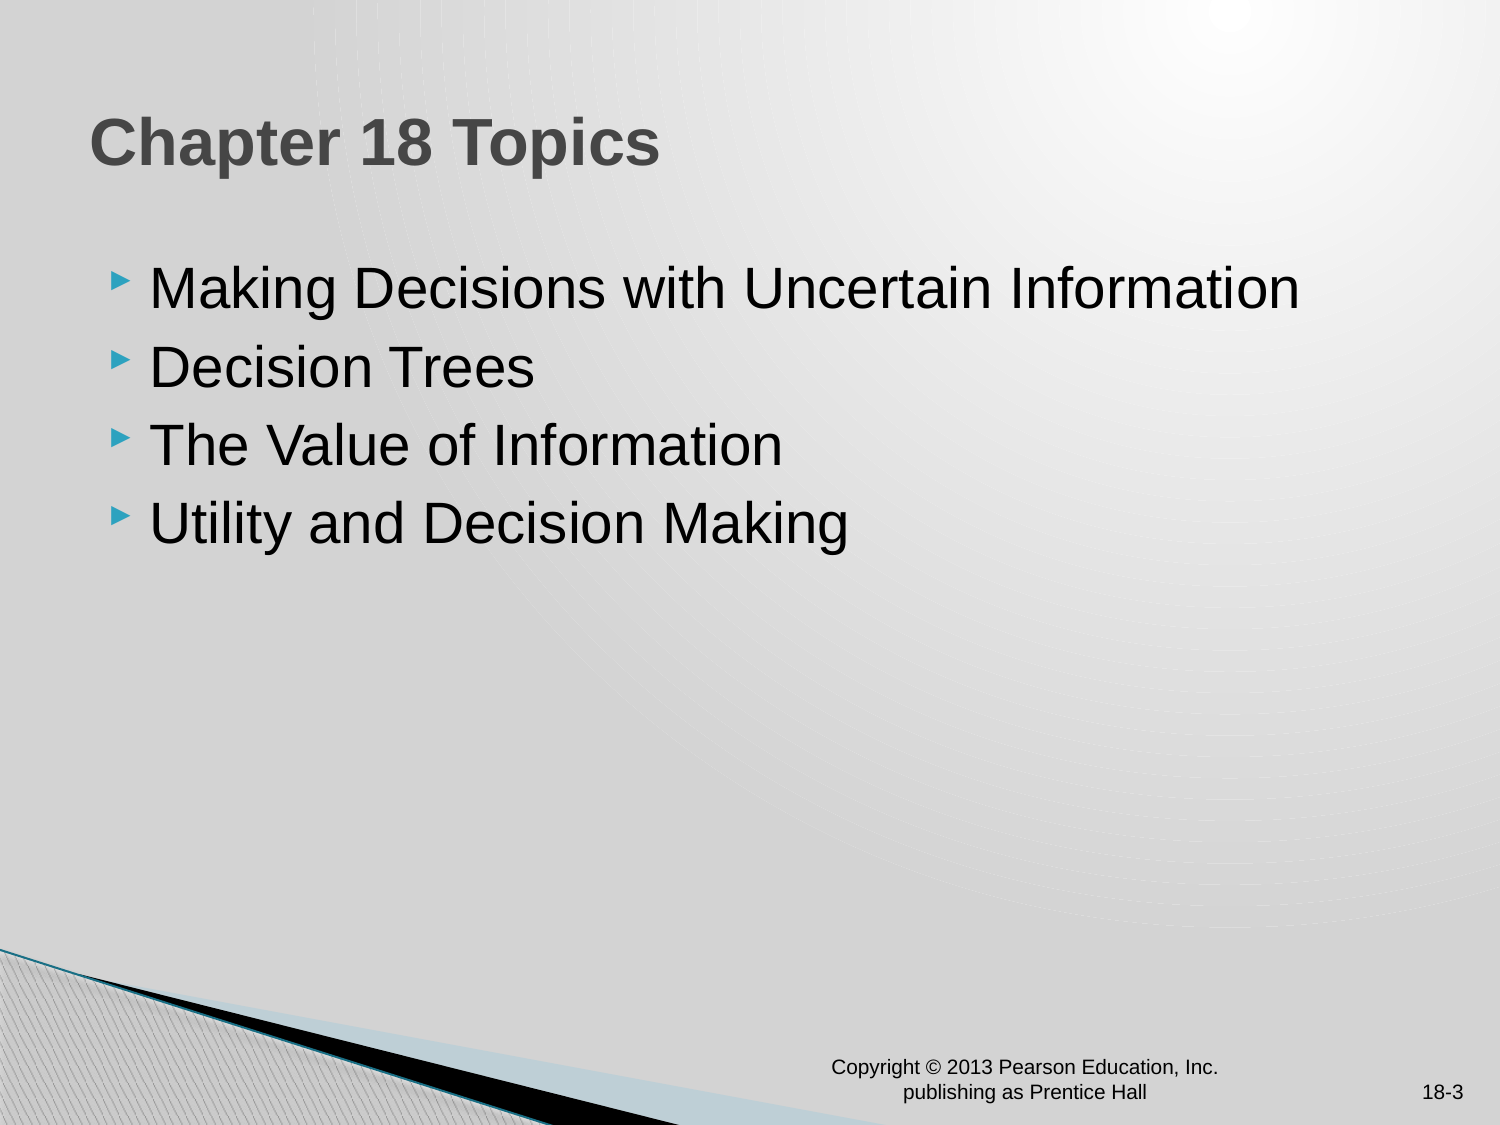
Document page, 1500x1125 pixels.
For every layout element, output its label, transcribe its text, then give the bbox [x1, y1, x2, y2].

footer Copyright © 2013 Pearson Education, Inc. publishing as Prentice Hall [812, 1051, 1238, 1112]
list Making Decisions with Uncertain Information Decision Trees The Value of Information Utility and Decision Making [74, 242, 1426, 986]
slide_number 18-3 [1362, 1051, 1479, 1112]
title Chapter 18 Topics [75, 45, 1425, 233]
